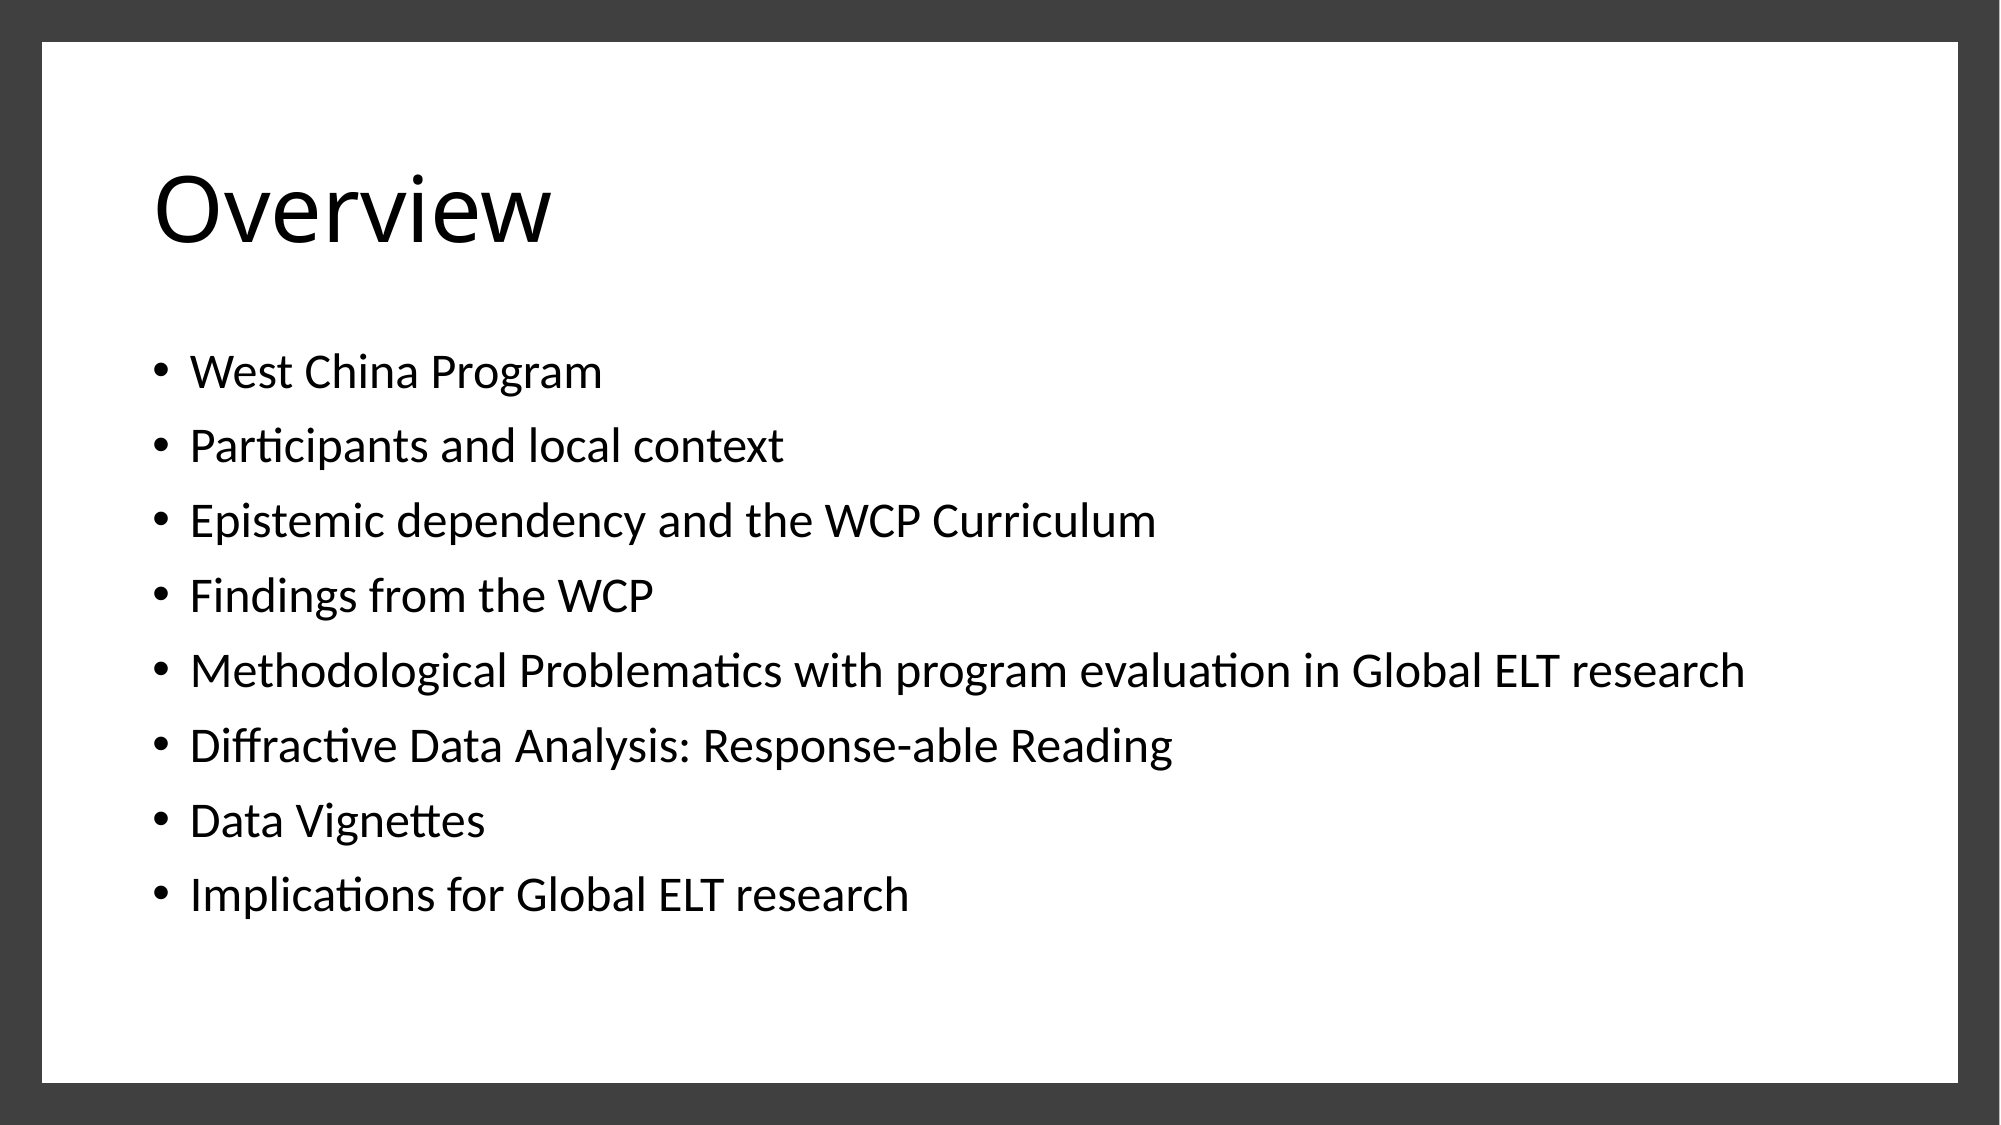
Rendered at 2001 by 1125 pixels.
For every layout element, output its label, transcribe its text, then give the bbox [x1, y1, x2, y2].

text_box [52, 51, 1948, 1073]
text_box [0, 0, 2000, 1125]
list West China Program Participants and local context Epistemic dependency and the WCP Curriculum Findings from the WCP Methodological Problematics with program evaluation in Global ELT research Diffractive Data Analysis: Response-able Reading Data Vignettes Implications for Global ELT research [137, 337, 1863, 973]
title Overview [137, 103, 1863, 322]
